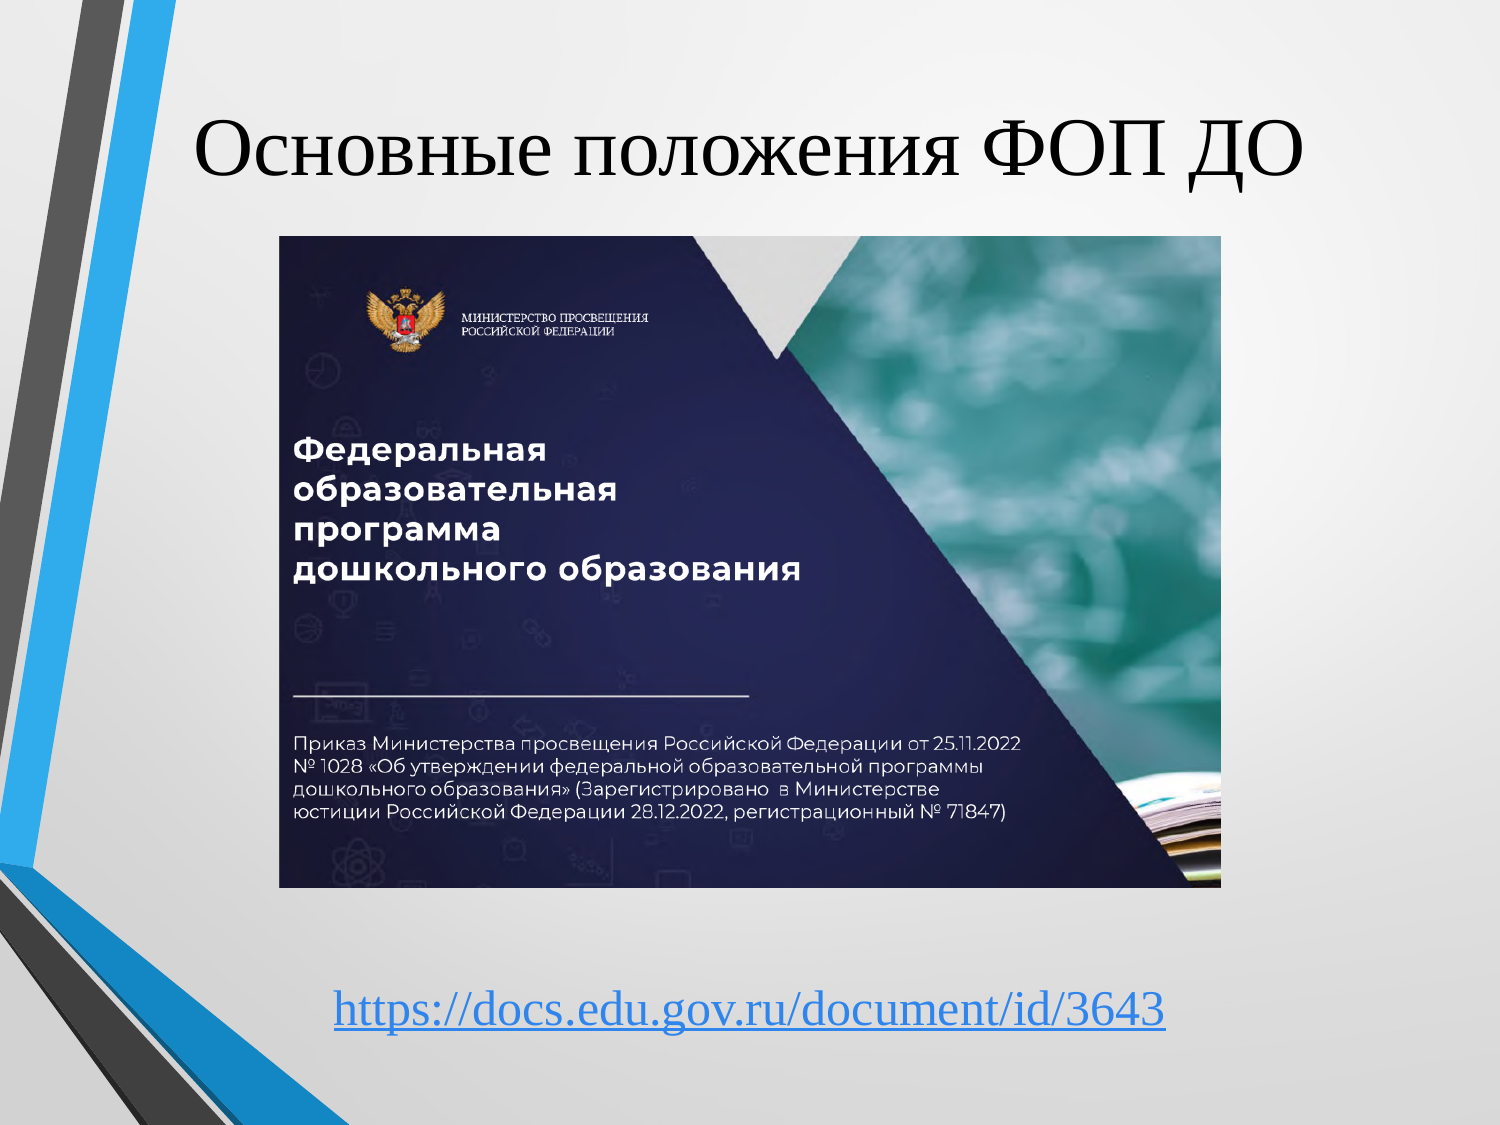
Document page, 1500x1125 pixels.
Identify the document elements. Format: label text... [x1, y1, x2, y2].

title Основные положения ФОП ДО [103, 33, 1397, 251]
picture [278, 235, 1222, 888]
list https://docs.edu.gov.ru/document/id/3643 [103, 933, 1397, 1077]
